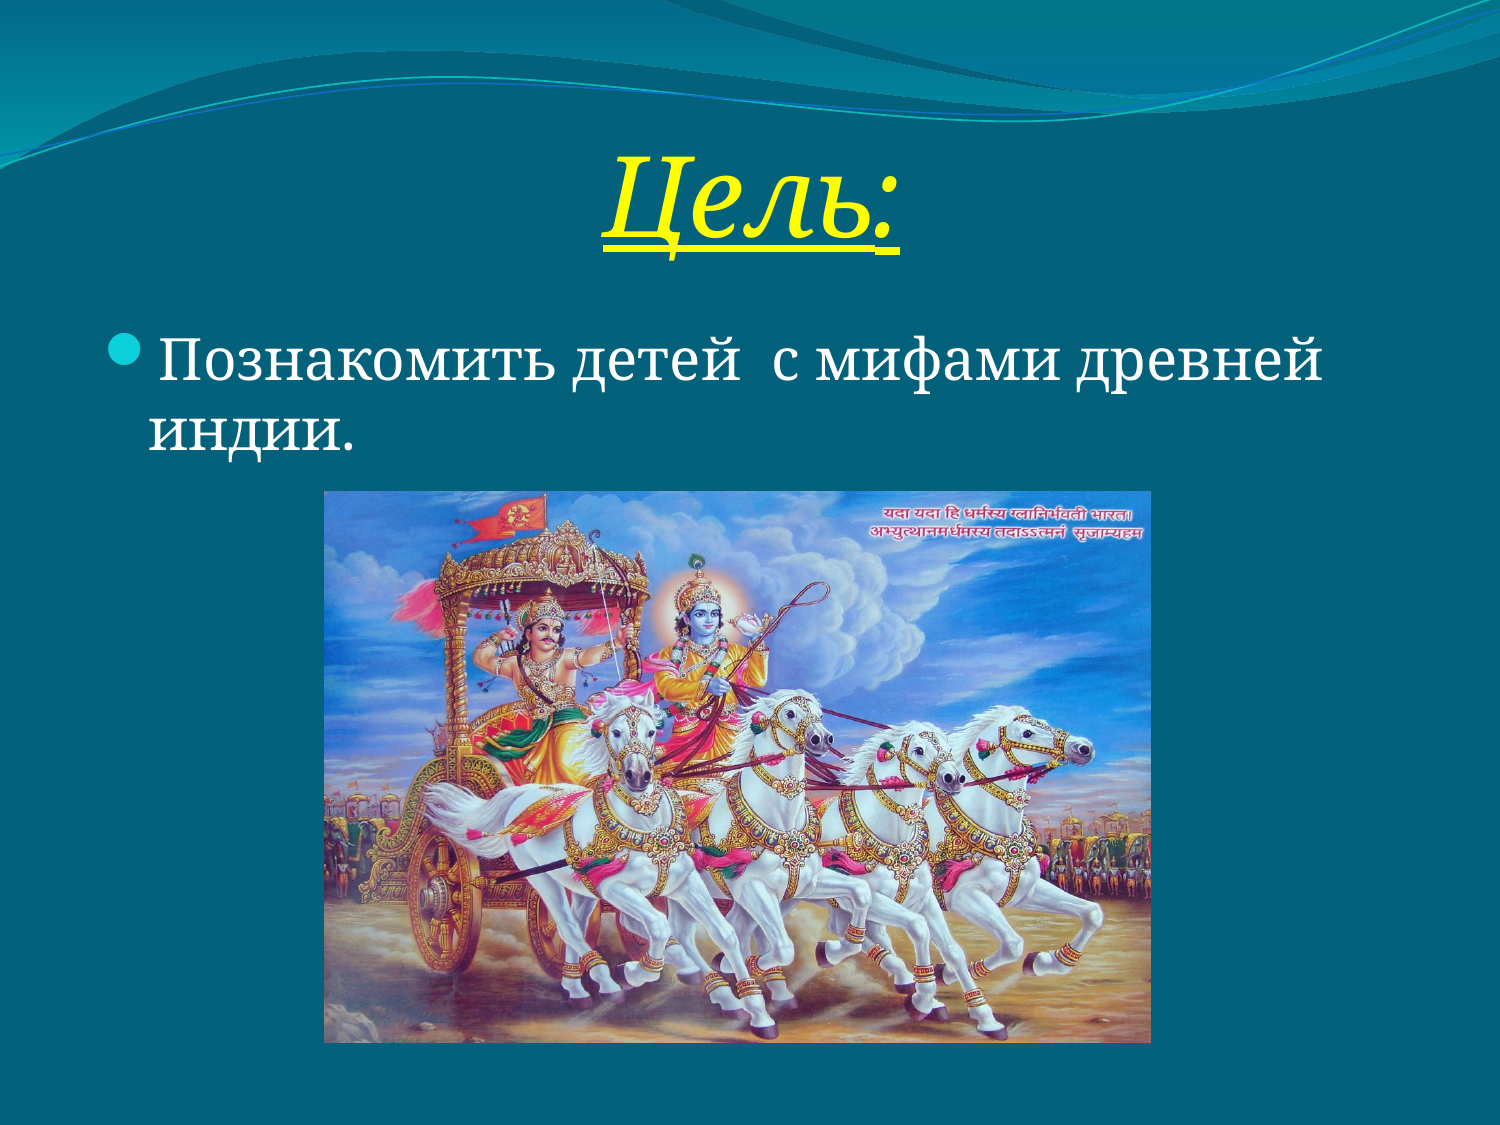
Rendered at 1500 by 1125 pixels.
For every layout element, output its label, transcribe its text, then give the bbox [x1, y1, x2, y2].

list Познакомить детей с мифами древней индии. [88, 314, 1460, 504]
title Цель: [76, 66, 1428, 266]
picture [325, 492, 1150, 1042]
